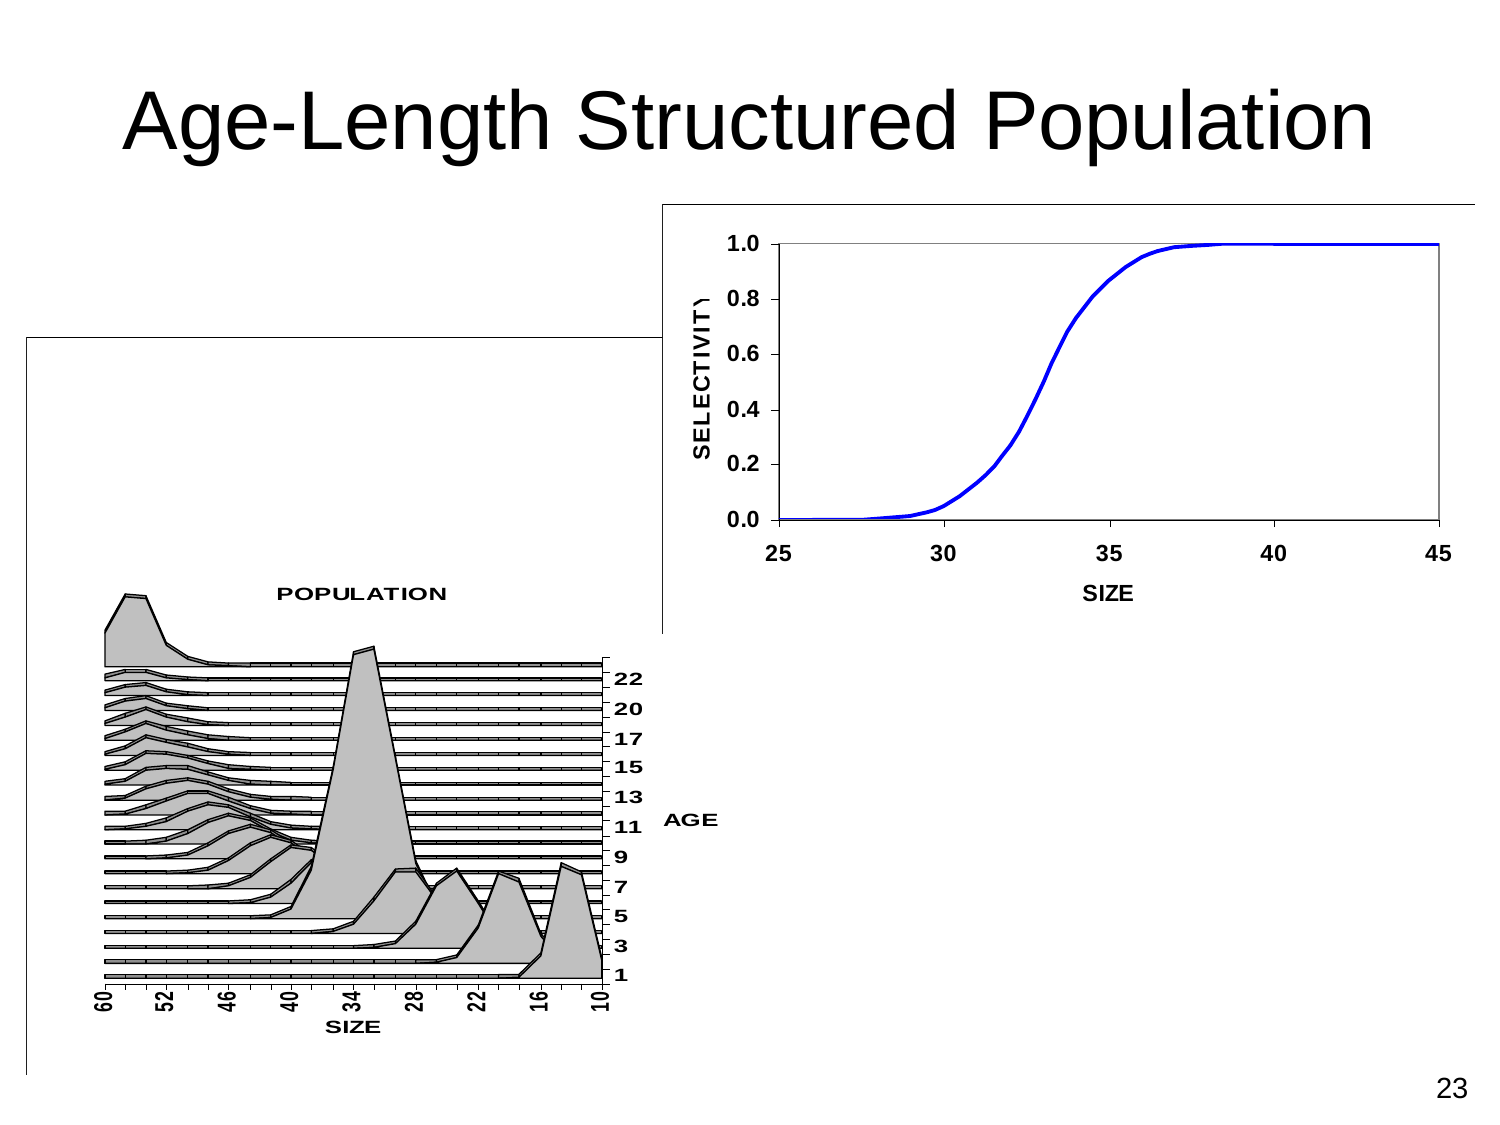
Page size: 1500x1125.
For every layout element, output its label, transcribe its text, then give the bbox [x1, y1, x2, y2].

title Age-Length Structured Population [74, 37, 1425, 196]
slide_number 23 [1221, 1061, 1484, 1114]
picture [26, 203, 1476, 1076]
